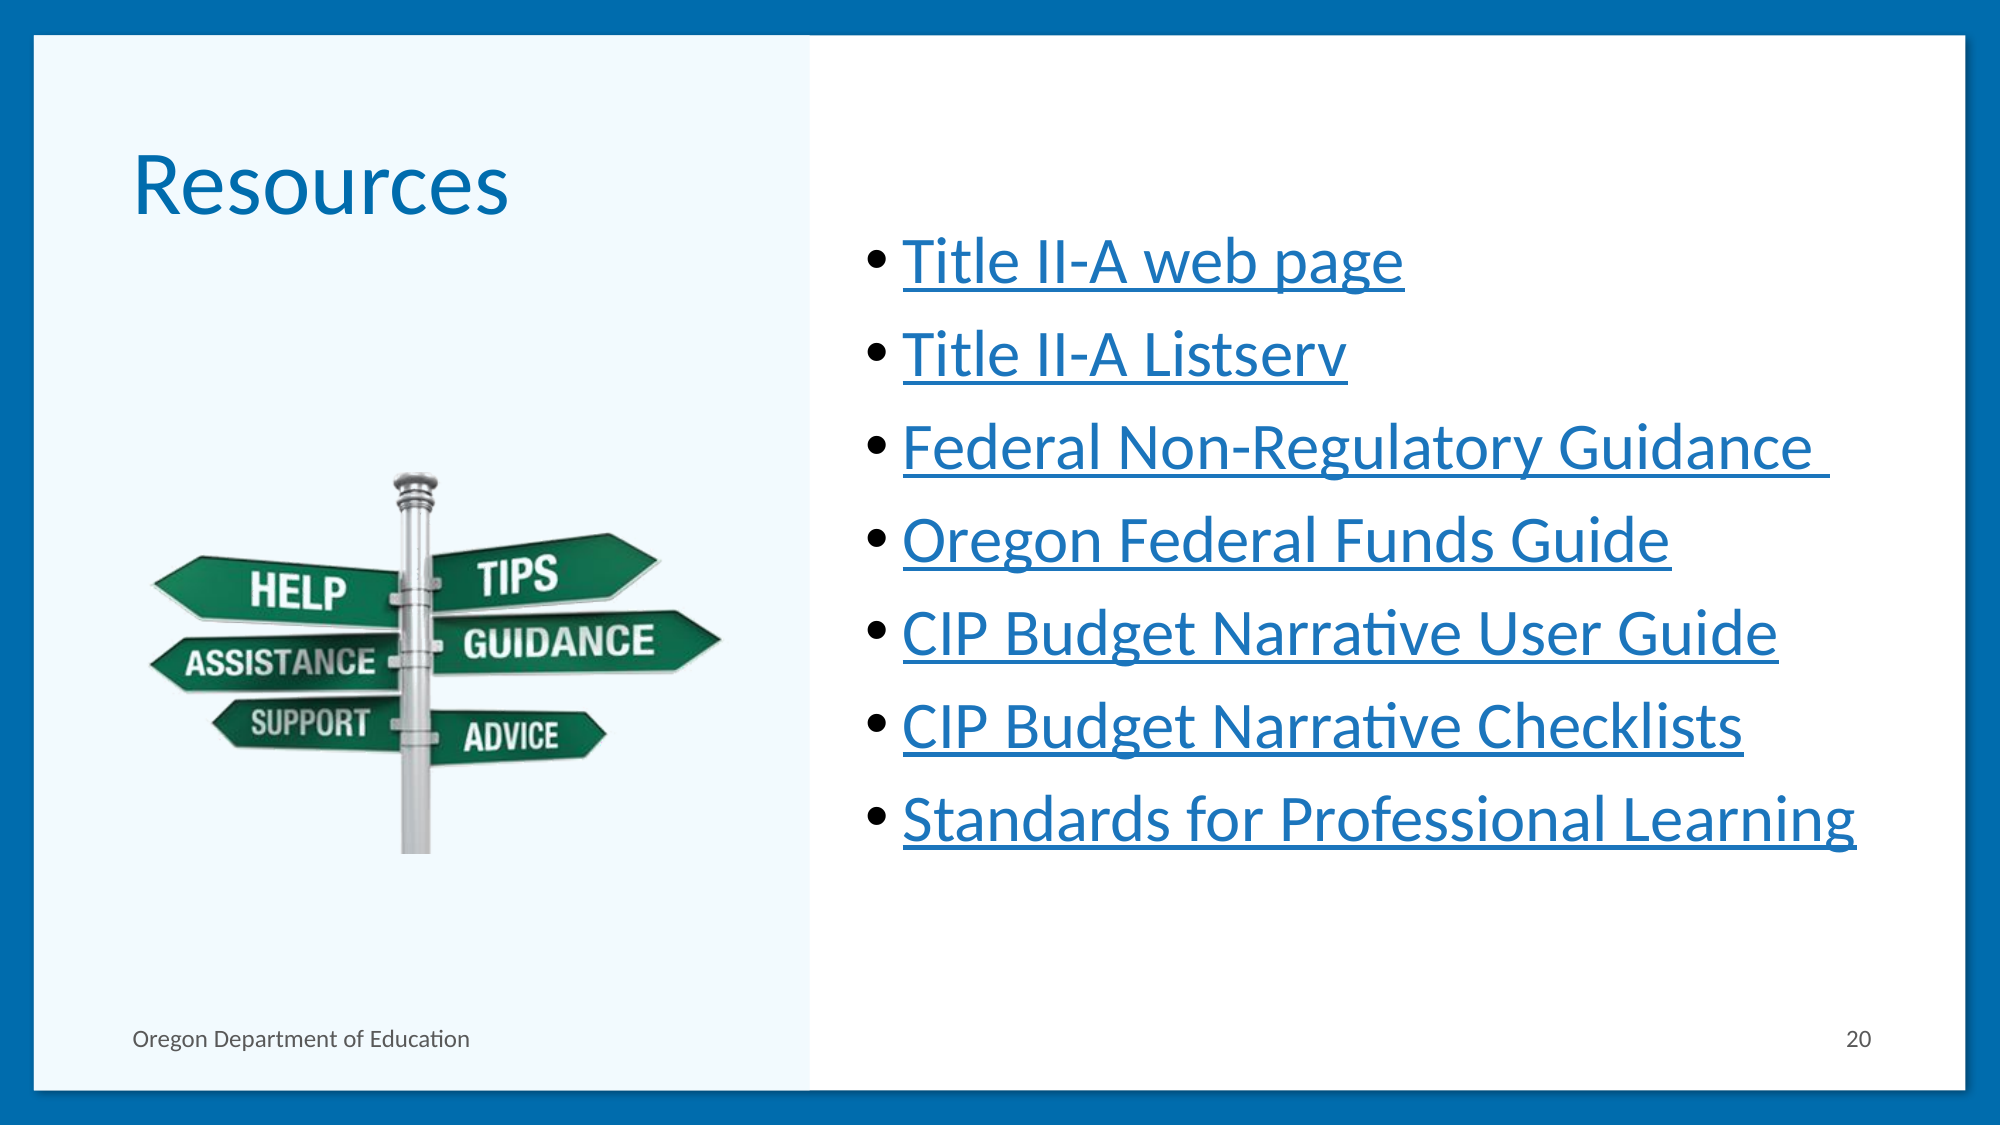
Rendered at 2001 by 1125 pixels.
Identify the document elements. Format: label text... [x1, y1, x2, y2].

picture [69, 472, 780, 854]
slide_number 20 [1412, 1007, 1887, 1068]
footer Oregon Department of Education [117, 1007, 588, 1068]
title Resources [117, 127, 763, 405]
list Title II-A web page Title II-A Listserv Federal Non-Regulatory Guidance Oregon Federal Funds Guide CIP Budget Narrative User Guide CIP Budget Narrative Checklists Standards for Professional Learning [850, 127, 1887, 1052]
